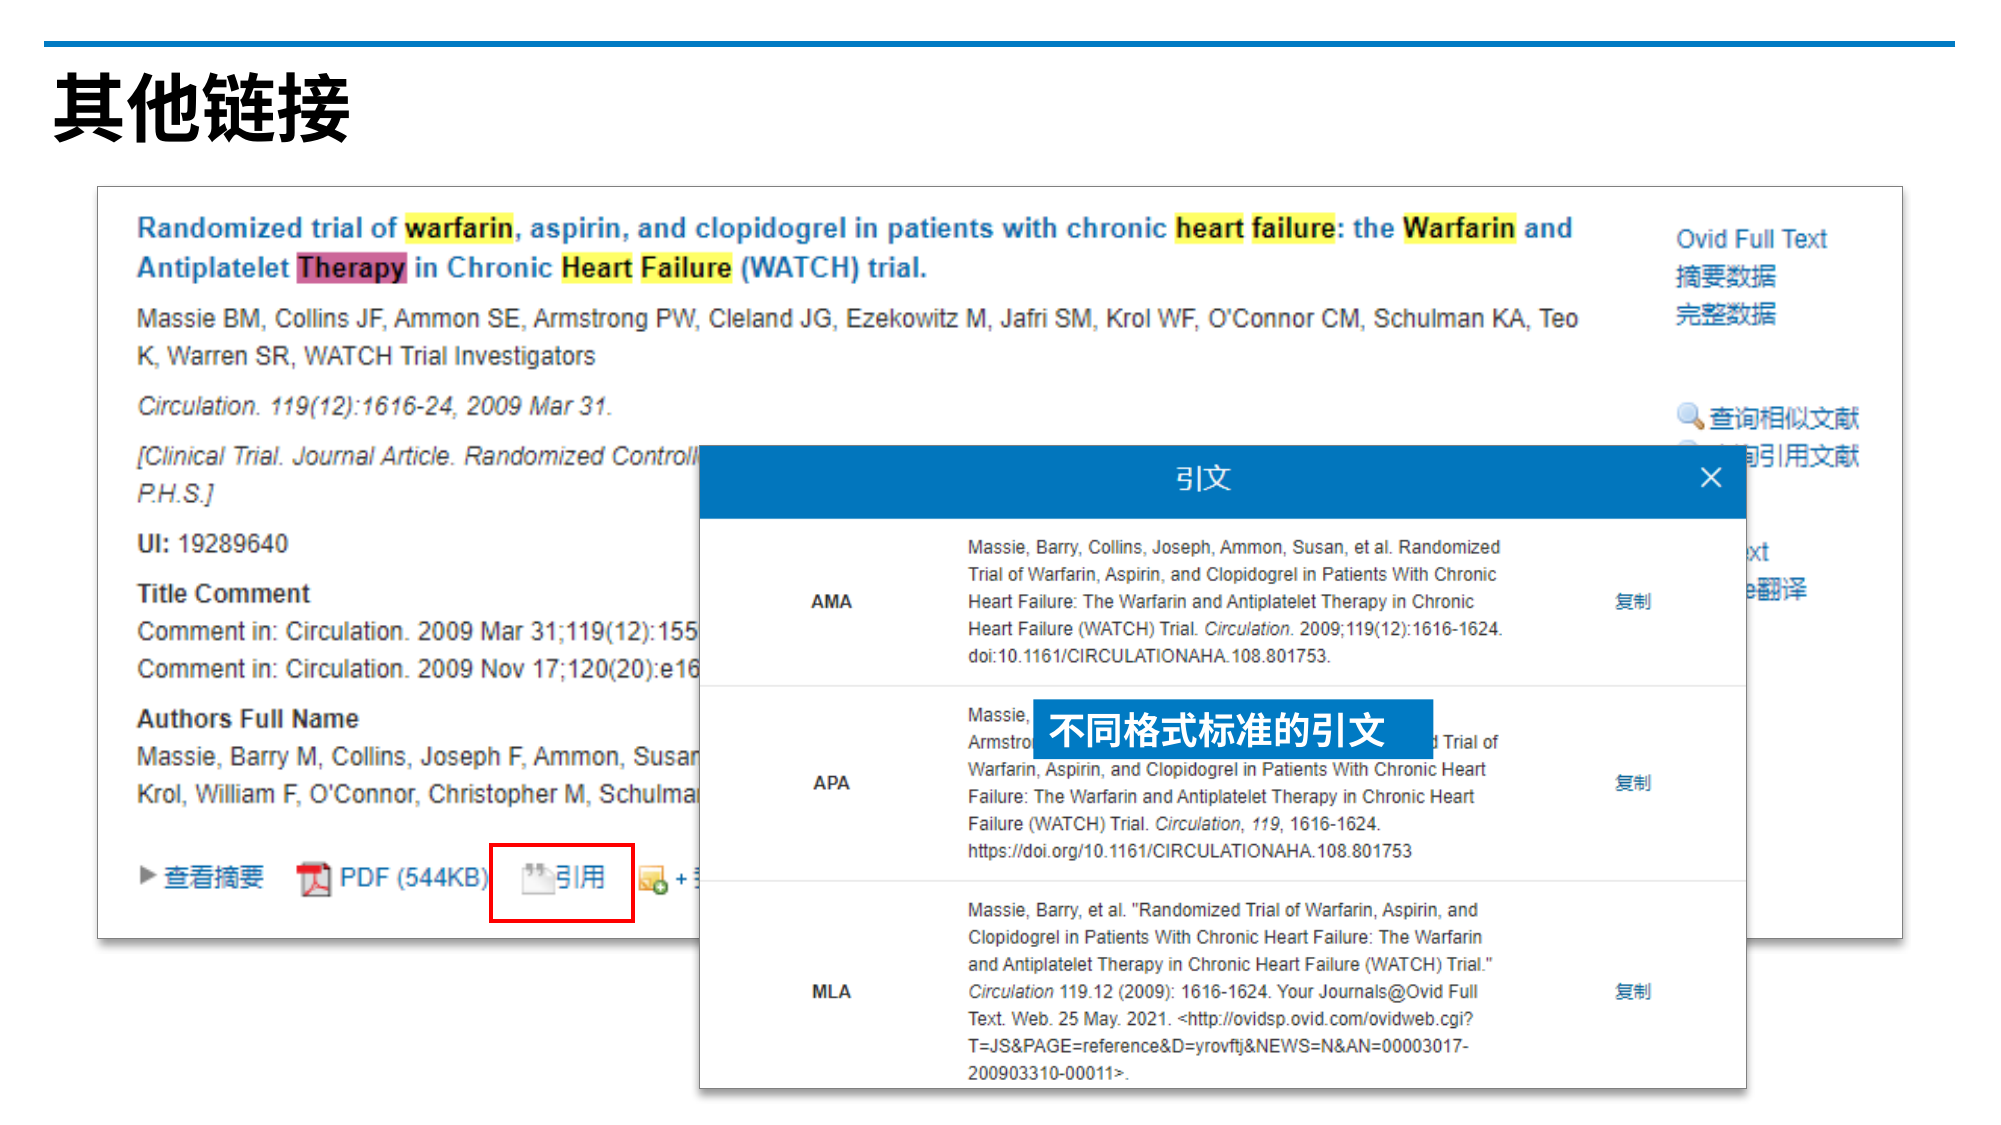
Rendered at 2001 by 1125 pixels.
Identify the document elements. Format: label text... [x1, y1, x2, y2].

title 其他链接 [37, 53, 1963, 187]
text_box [699, 445, 1747, 1090]
picture [97, 186, 1903, 939]
